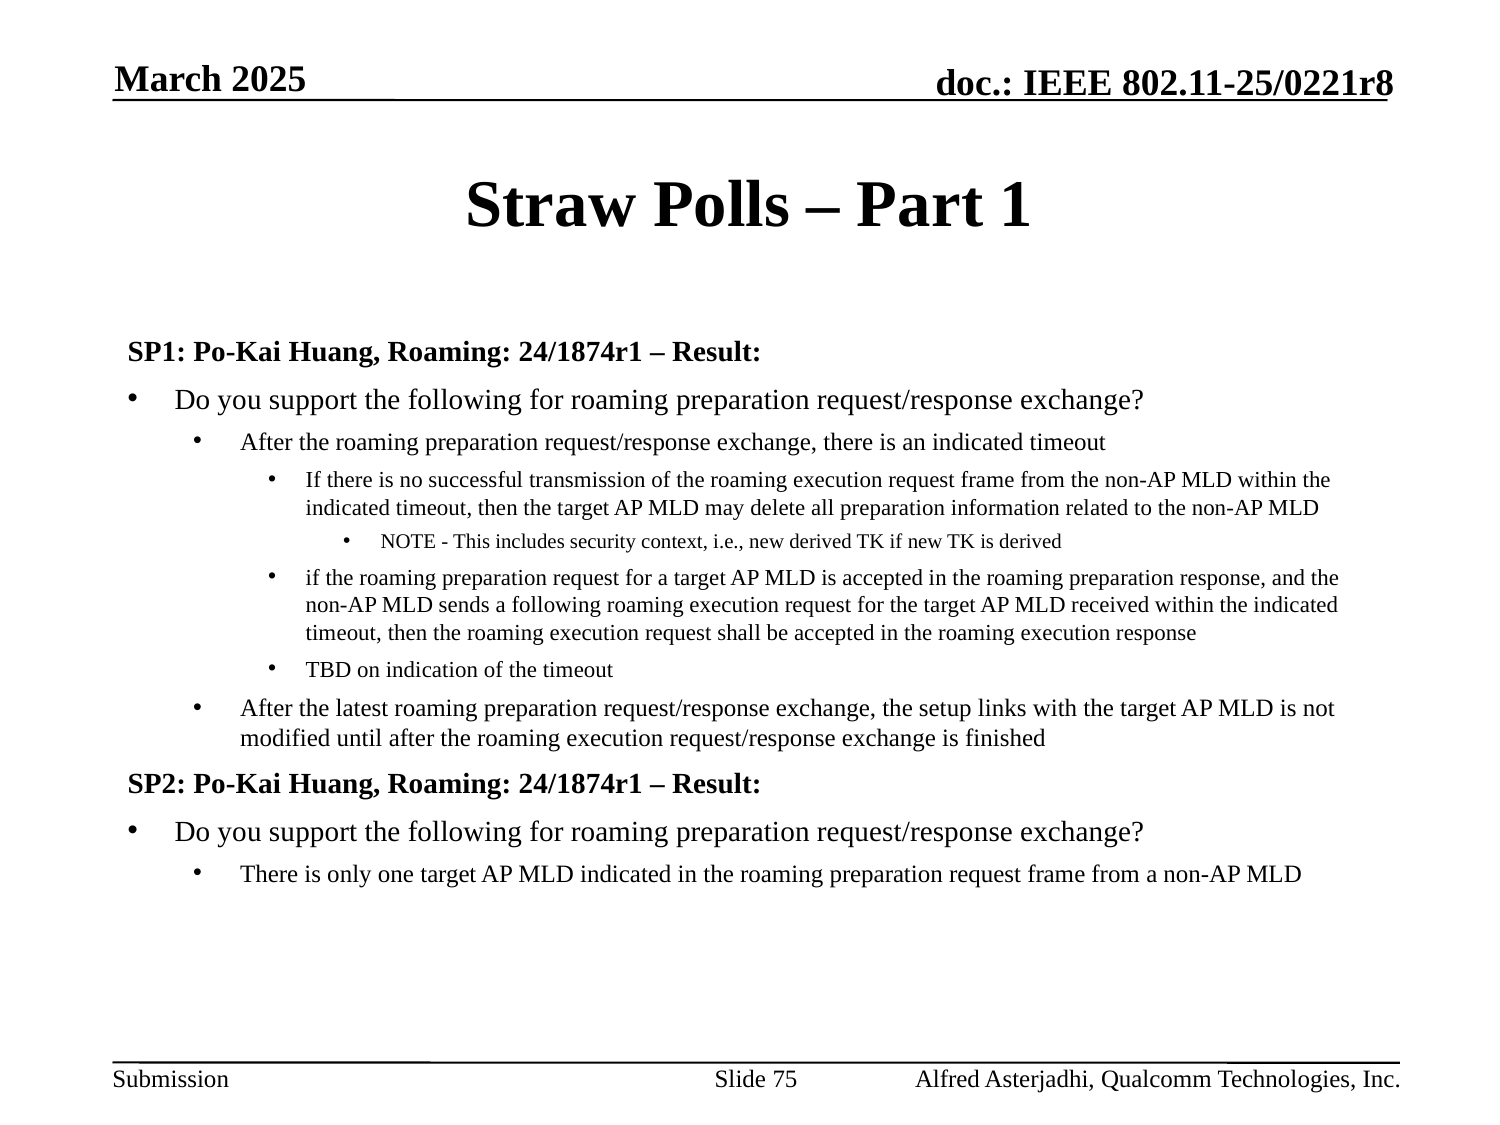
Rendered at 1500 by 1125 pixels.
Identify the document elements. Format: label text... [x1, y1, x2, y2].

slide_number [114, 54, 423, 100]
footer Alfred Asterjadhi, Qualcomm Technologies, Inc. [878, 1061, 1402, 1093]
title Straw Polls – Part 1 [112, 112, 1388, 288]
slide_number Slide 75 [712, 1061, 800, 1123]
list SP1: Po-Kai Huang, Roaming: 24/1874r1 – Result: Do you support the following for roaming preparation request/response exchange? After the roaming preparation request/response exchange, there is an indicated timeout If there is no successful transmission of the roaming execution request frame from the non-AP MLD within the indicated timeout, then the target AP MLD may delete all preparation information related to the non-AP MLD NOTE - This includes security context, i.e., new derived TK if new TK is derived if the roaming preparation request for a target AP MLD is accepted in the roaming preparation response, and the non-AP MLD sends a following roaming execution request for the target AP MLD received within the indicated timeout, then the roaming execution request shall be accepted in the roaming execution response TBD on indication of the timeout After the latest roaming preparation request/response exchange, the setup links with the target AP MLD is not modified until after the roaming execution request/response exchange is finished SP2: Po-Kai Huang, Roaming: 24/1874r1 – Result: Do you support the following for roaming preparation request/response exchange? There is only one target AP MLD indicated in the roaming preparation request frame from a non-AP MLD [112, 324, 1388, 1000]
